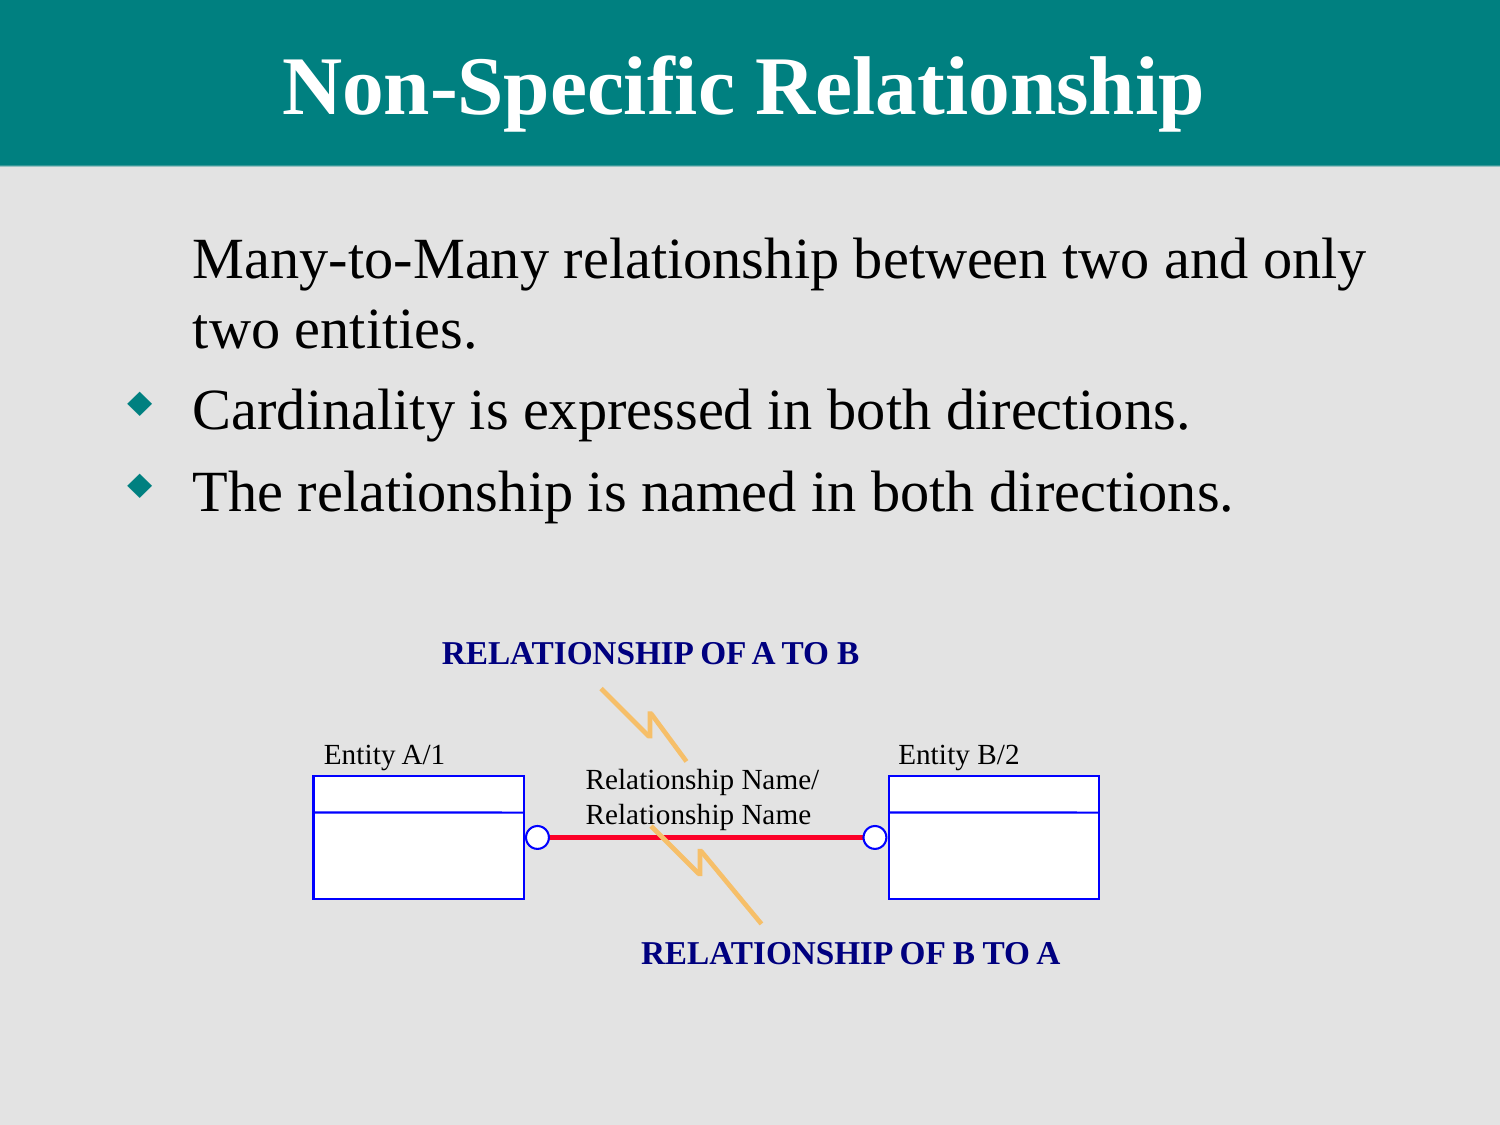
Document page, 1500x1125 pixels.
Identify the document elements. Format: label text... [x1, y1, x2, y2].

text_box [621, 825, 1081, 979]
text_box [529, 825, 620, 850]
list Many-to-Many relationship between two and only two entities. Cardinality is expressed in both directions. The relationship is named in both directions. [111, 211, 1388, 536]
picture [0, 0, 1500, 1125]
title Non-Specific Relationship [0, 23, 1488, 140]
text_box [308, 727, 525, 900]
text_box Relationship Name/ Relationship Name [570, 770, 835, 824]
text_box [883, 727, 1100, 900]
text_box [421, 623, 881, 762]
